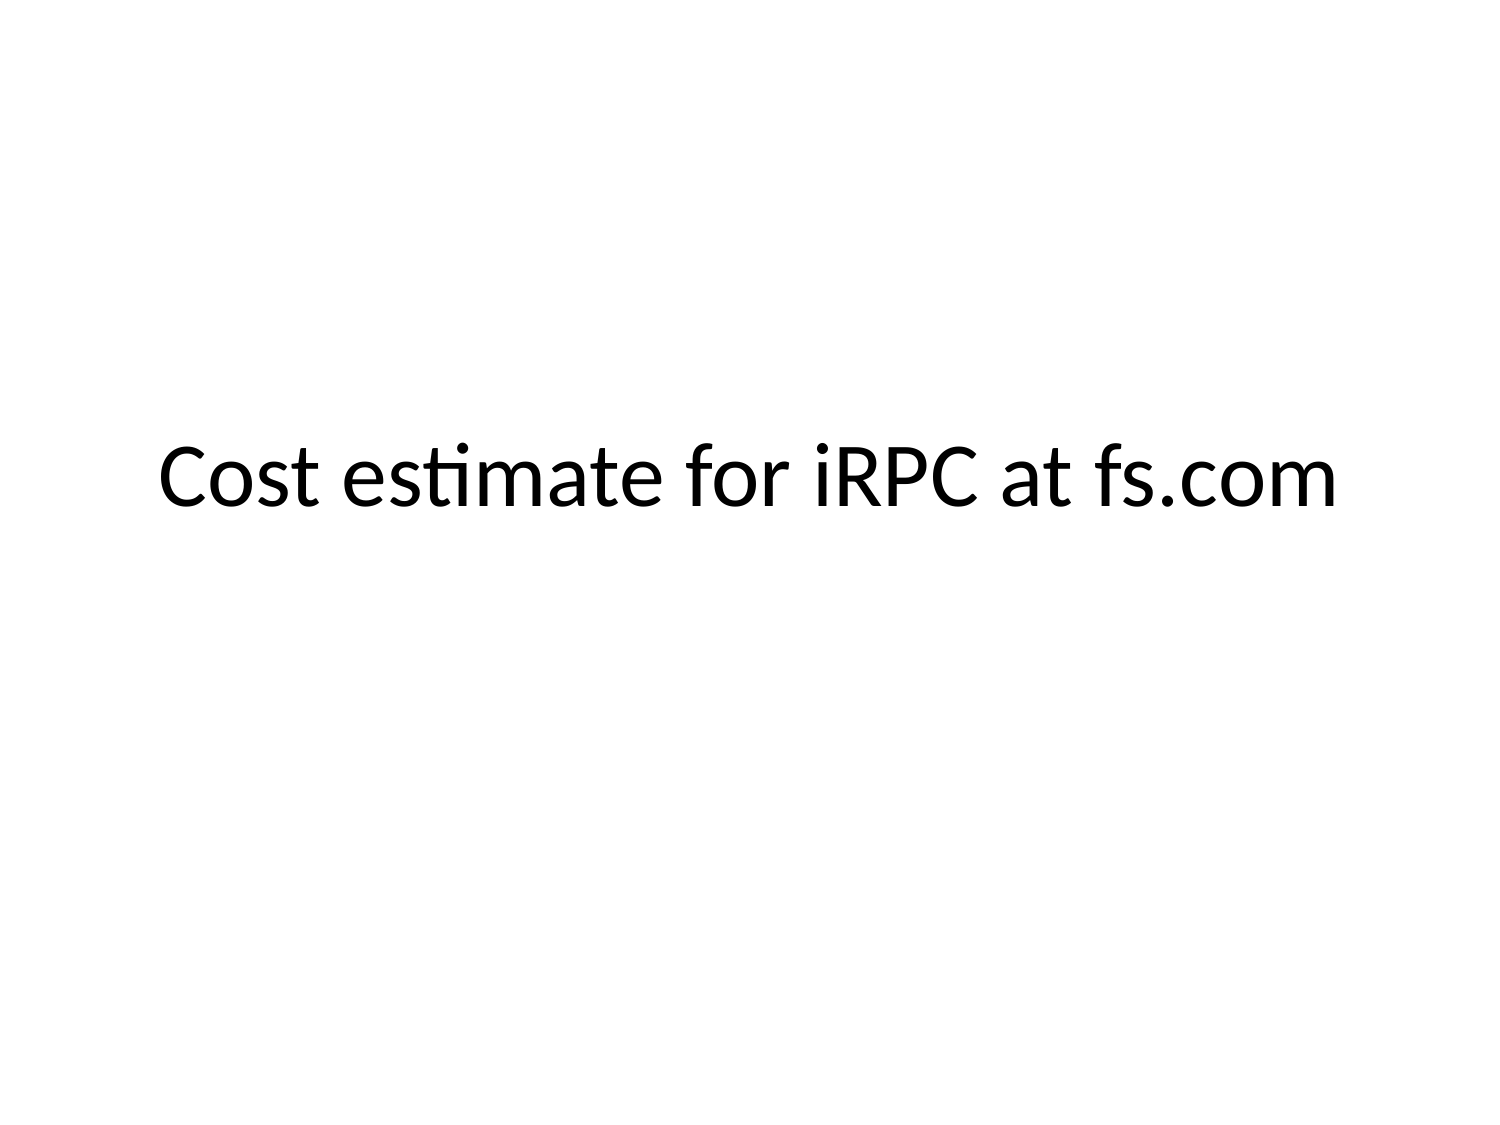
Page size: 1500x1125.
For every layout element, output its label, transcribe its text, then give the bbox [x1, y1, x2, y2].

title Cost estimate for iRPC at fs.com [112, 349, 1388, 591]
